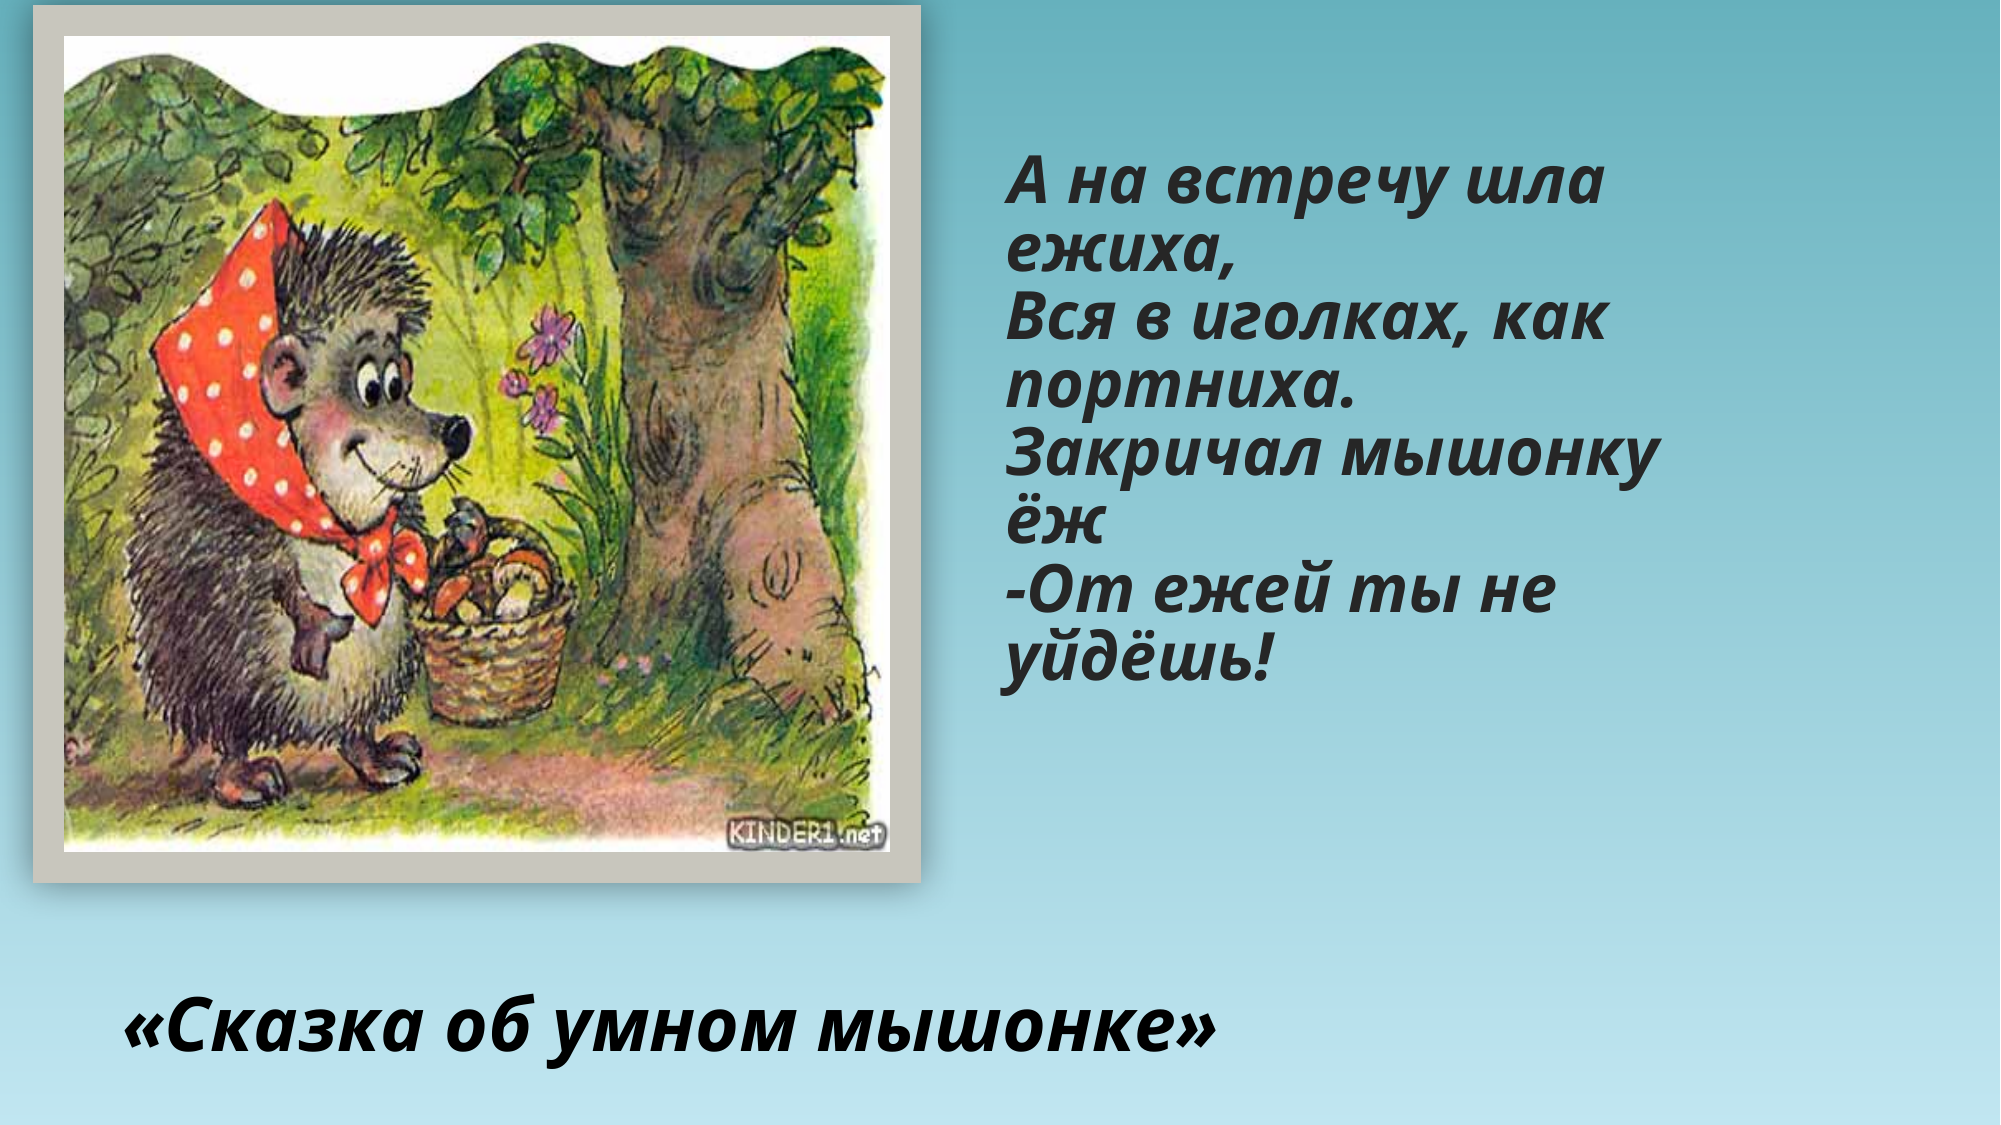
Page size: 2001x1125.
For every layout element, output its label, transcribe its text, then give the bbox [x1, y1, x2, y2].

list А на встречу шла ежиха, Вся в иголках, как портниха. Закричал мышонку ёж -От ежей ты не уйдёшь! [975, 141, 1743, 948]
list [63, 35, 890, 853]
text_box «Сказка об умном мышонке» [107, 968, 1288, 1074]
